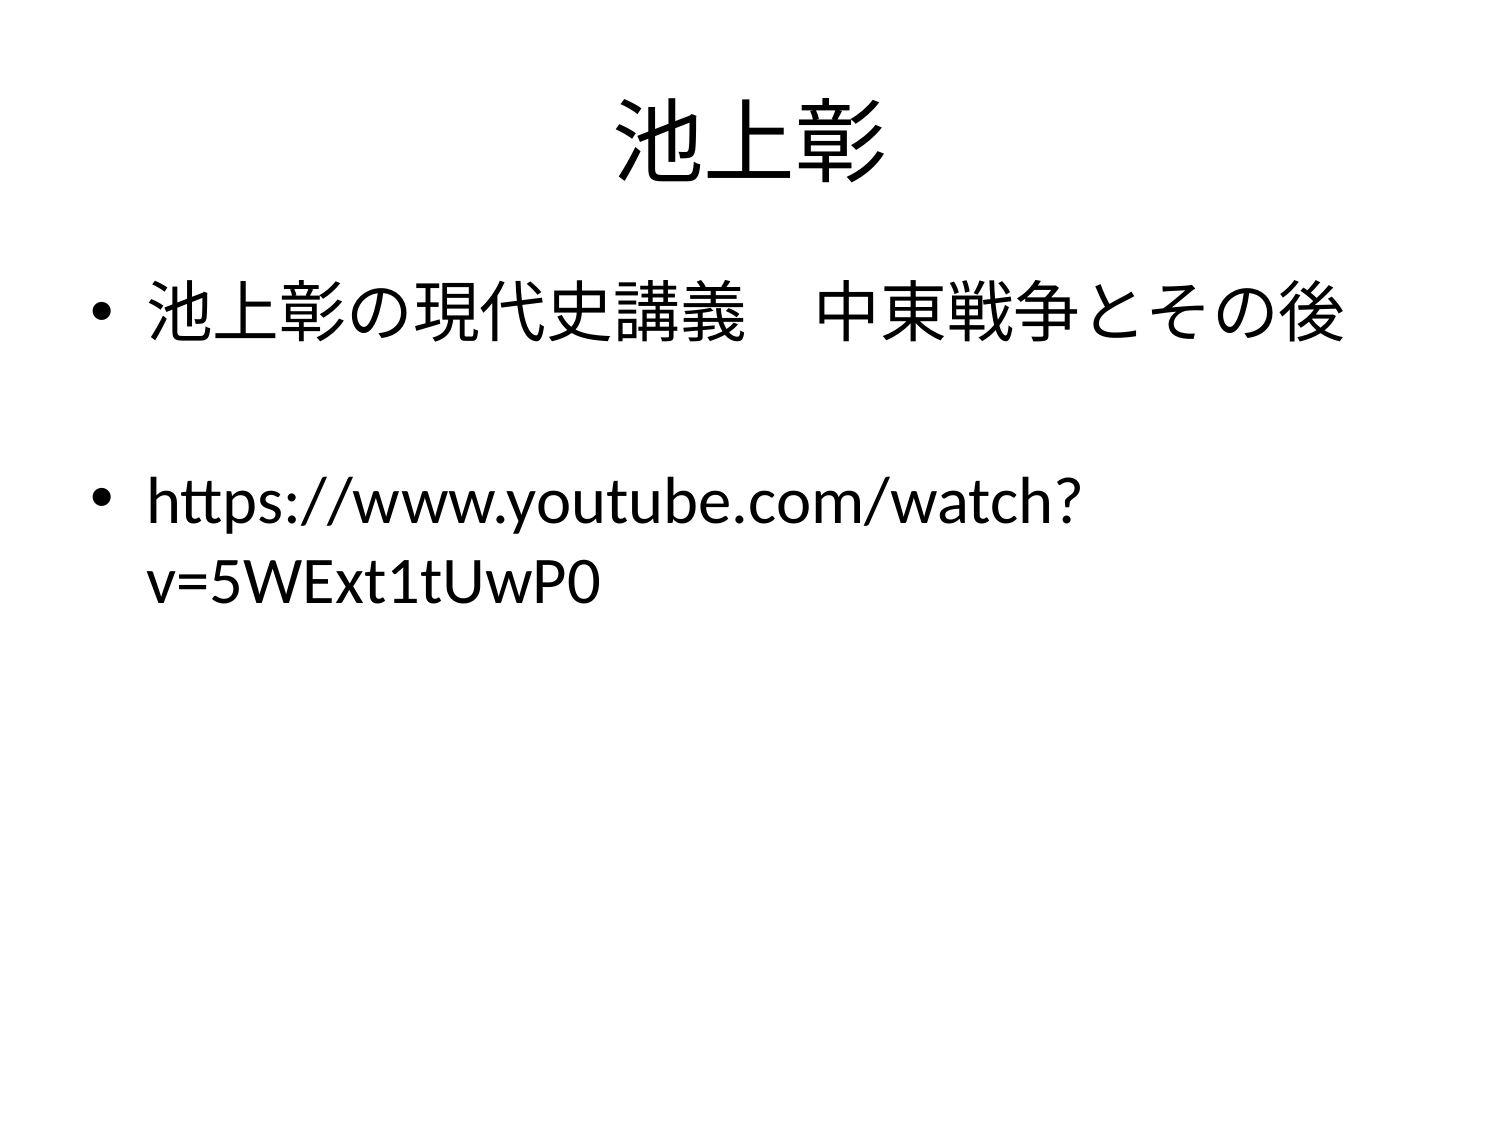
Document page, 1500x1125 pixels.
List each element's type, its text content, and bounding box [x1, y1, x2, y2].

list 池上彰の現代史講義 中東戦争とその後 https://www.youtube.com/watch?v=5WExt1tUwP0 [75, 262, 1425, 1005]
title 池上彰 [75, 45, 1425, 233]
